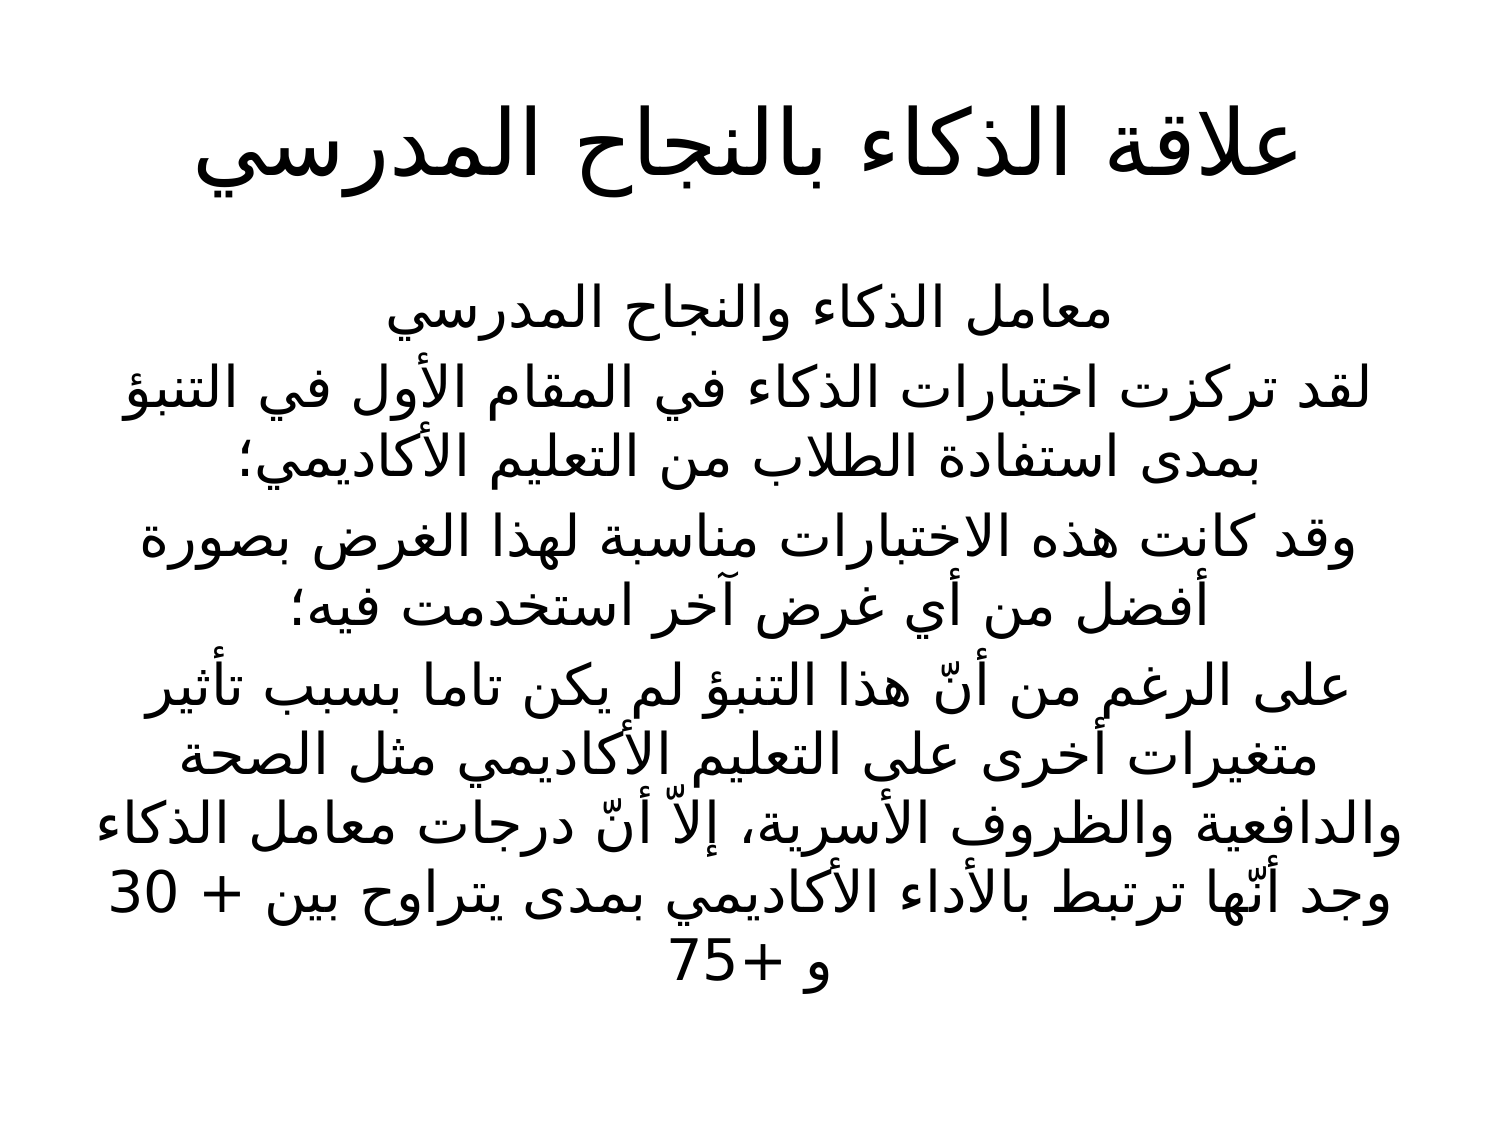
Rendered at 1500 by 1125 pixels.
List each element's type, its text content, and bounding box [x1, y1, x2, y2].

list معامل الذكاء والنجاح المدرسي لقد تركزت اختبارات الذكاء في المقام الأول في التنبؤ بمدى استفادة الطلاب من التعليم الأكاديمي؛ وقد كانت هذه الاختبارات مناسبة لهذا الغرض بصورة أفضل من أي غرض آخر استخدمت فيه؛ على الرغم من أنّ هذا التنبؤ لم يكن تاما بسبب تأثير متغيرات أخرى على التعليم الأكاديمي مثل الصحة والدافعية والظروف الأسرية، إلاّ أنّ درجات معامل الذكاء وجد أنّها ترتبط بالأداء الأكاديمي بمدى يتراوح بين + 30 و +75 [75, 262, 1425, 1005]
title علاقة الذكاء بالنجاح المدرسي [75, 45, 1425, 233]
